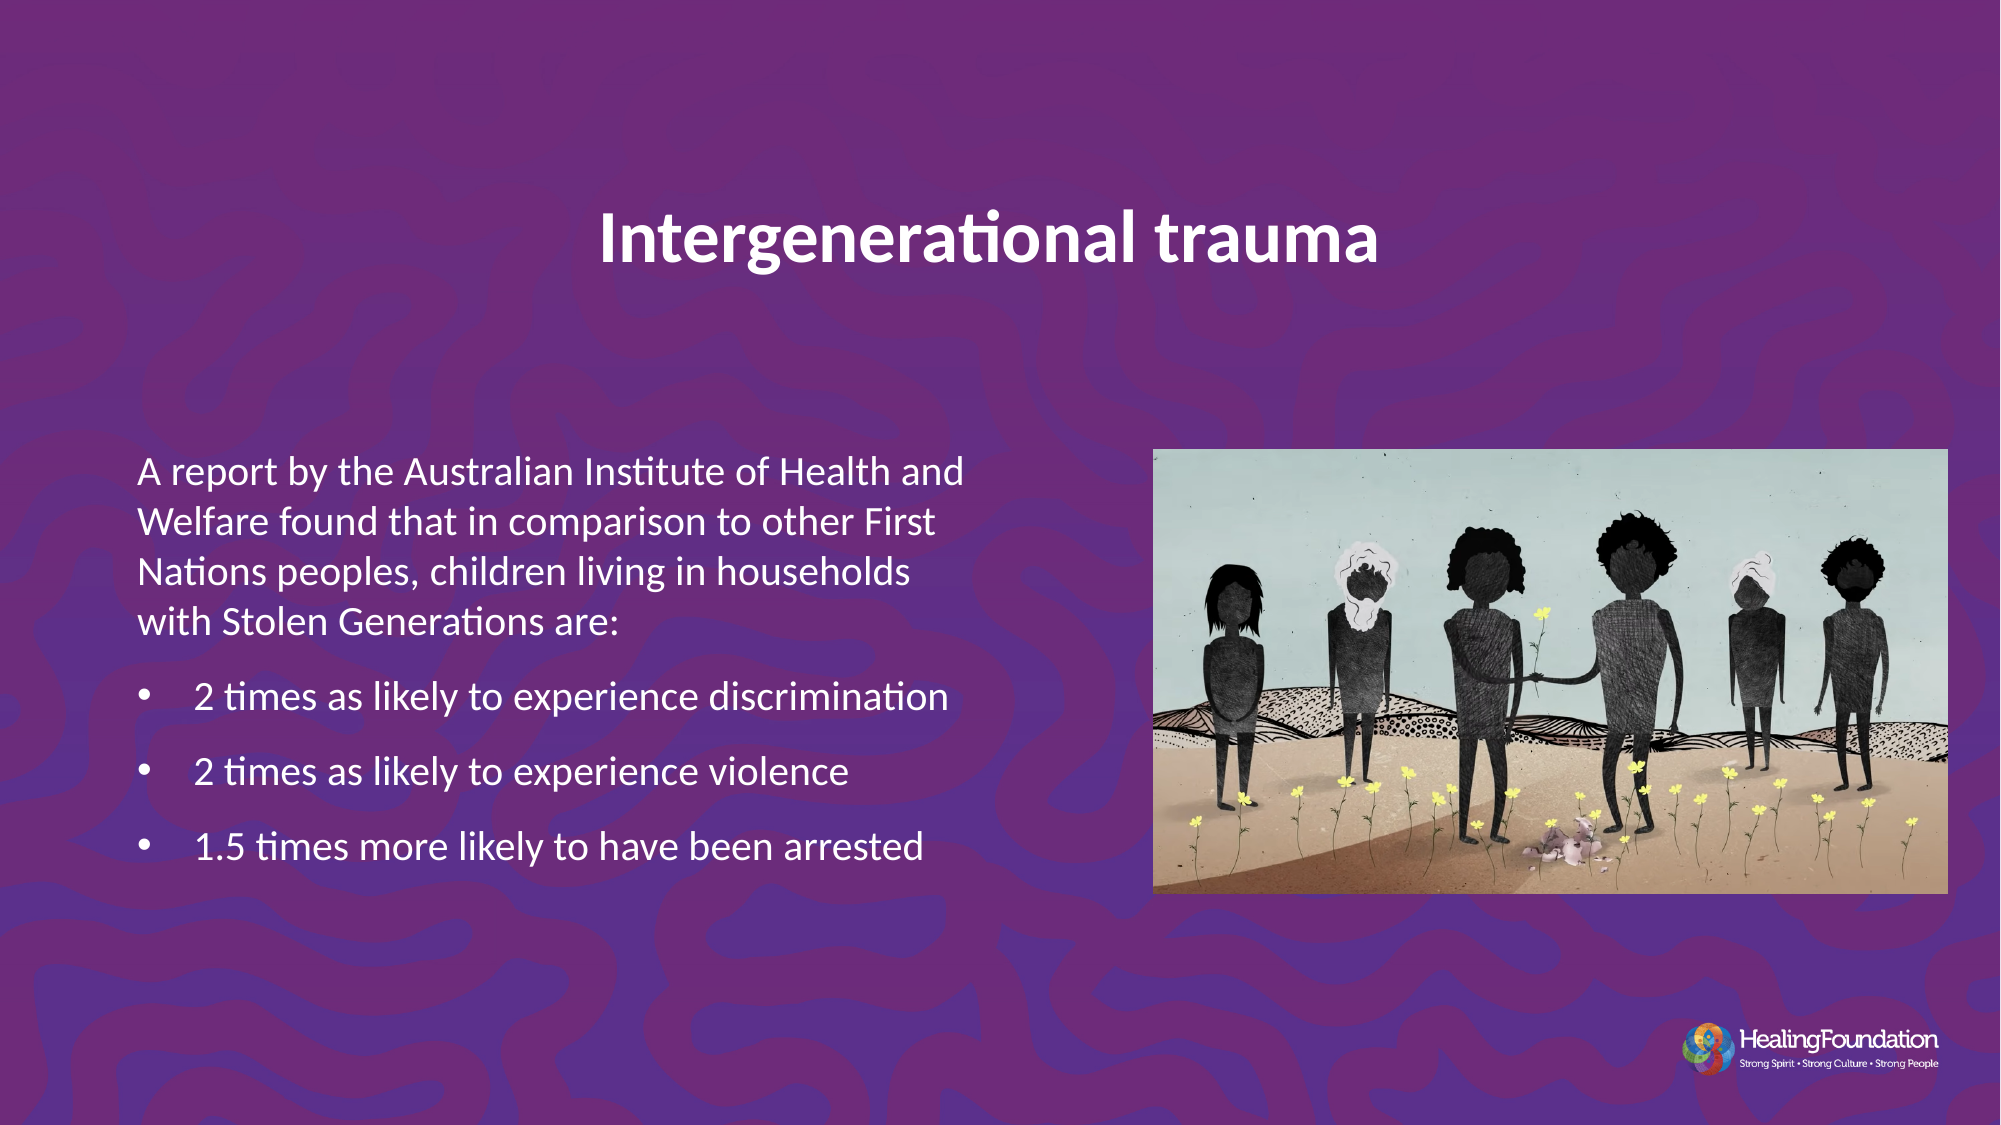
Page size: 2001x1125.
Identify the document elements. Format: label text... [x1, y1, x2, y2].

text_box Intergenerational trauma [127, 157, 1853, 308]
text_box A report by the Australian Institute of Health and Welfare found that in comparison to other First Nations peoples, children living in households with Stolen Generations are: 2 times as likely to experience discrimination 2 times as likely to experience violence 1.5 times more likely to have been arrested [122, 386, 1000, 1064]
picture [0, 0, 2001, 1125]
